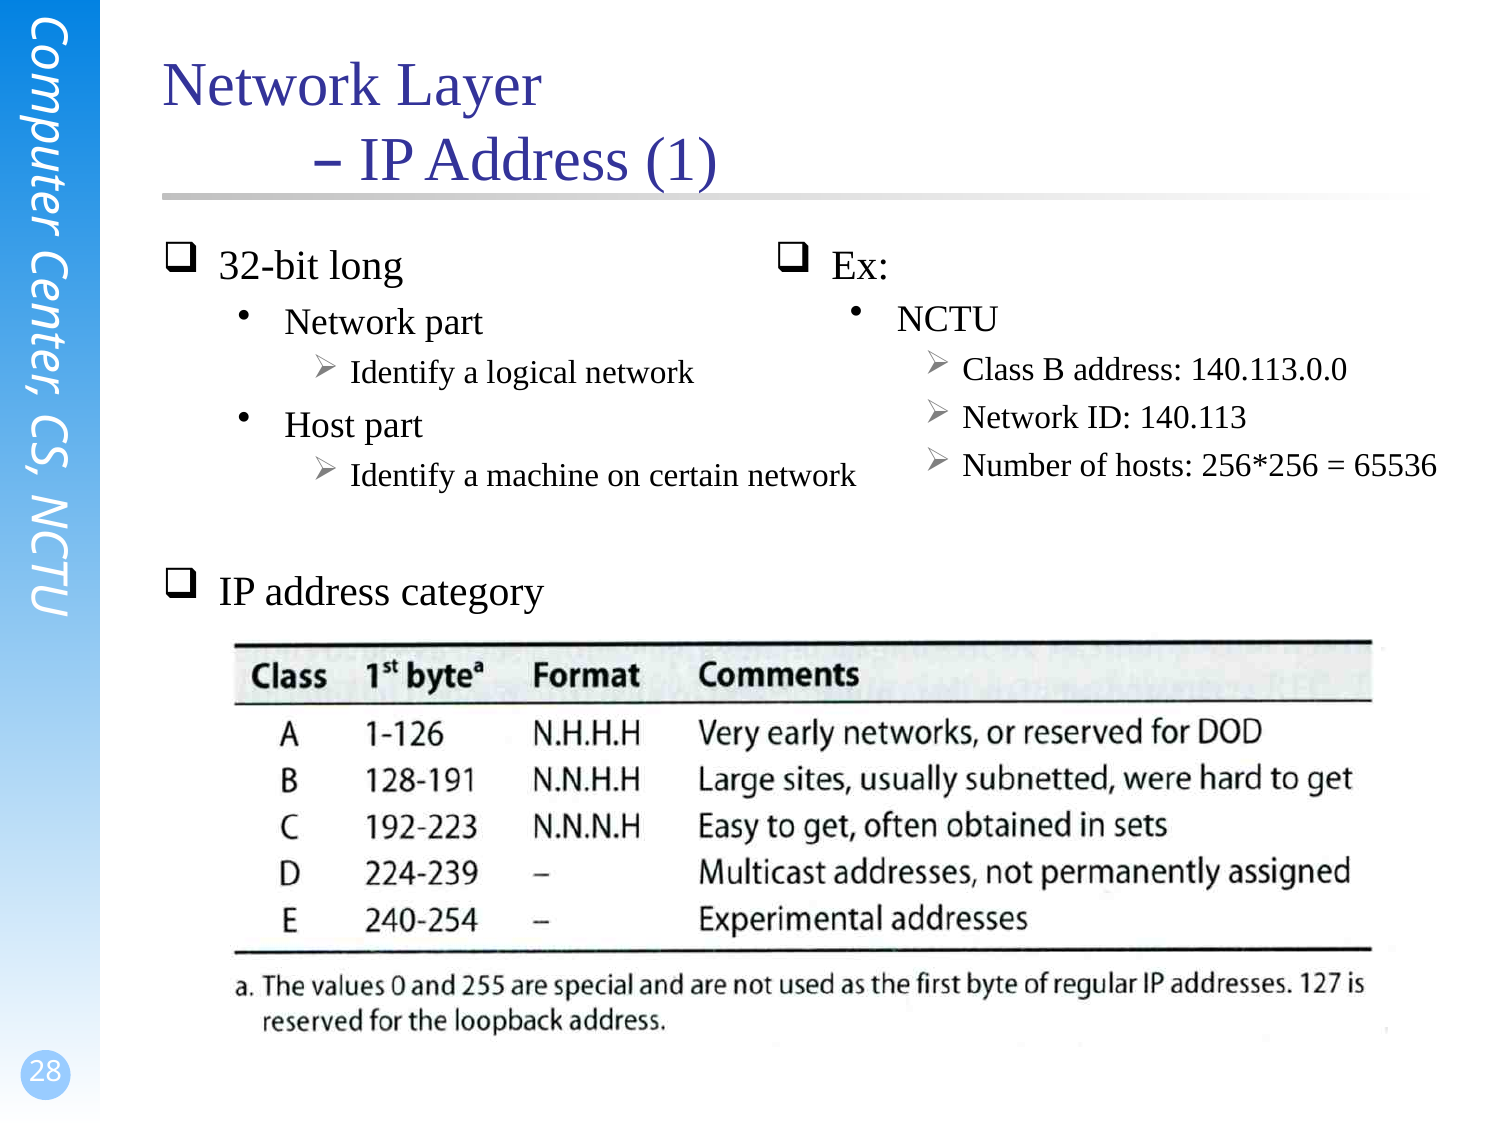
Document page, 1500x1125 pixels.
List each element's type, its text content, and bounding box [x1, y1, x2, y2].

picture [199, 624, 1401, 1047]
list 32-bit long Network part Identify a logical network Host part Identify a machine on certain network IP address category [162, 237, 1438, 1000]
title Network Layer – IP Address (1) [162, 42, 1438, 231]
text_box Ex: NCTU Class B address: 140.113.0.0 Network ID: 140.113 Number of hosts: 256*256 = 65536 [774, 237, 1450, 525]
